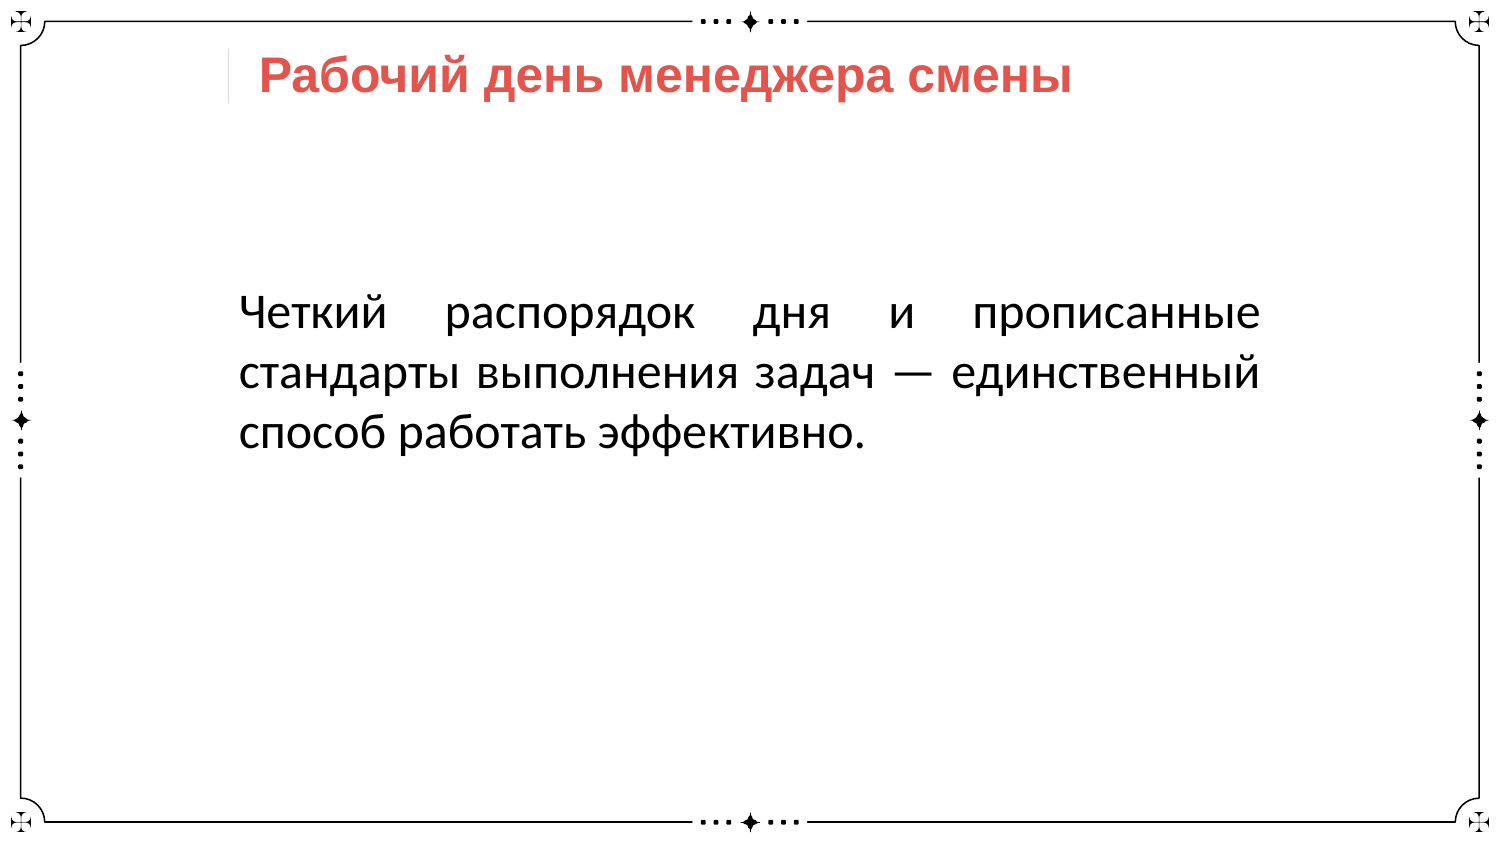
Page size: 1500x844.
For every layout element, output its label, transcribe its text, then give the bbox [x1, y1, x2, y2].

picture [1469, 812, 1489, 832]
text_box [10, 409, 32, 431]
text_box [10, 431, 32, 478]
text_box [1468, 431, 1490, 478]
text_box [739, 811, 761, 833]
text_box [761, 10, 807, 33]
picture [1469, 11, 1489, 32]
text_box [692, 10, 739, 33]
text_box [10, 362, 32, 409]
picture [11, 11, 31, 32]
text_box [1468, 362, 1490, 409]
text_box [761, 811, 807, 833]
text_box Четкий распорядок дня и прописанные стандарты выполнения задач — единственный способ работать эффективно. [231, 270, 1269, 466]
title Рабочий день менеджера смены [256, 41, 1432, 106]
picture [11, 812, 31, 832]
text_box [1468, 409, 1490, 431]
text_box [692, 811, 739, 833]
text_box [739, 10, 761, 33]
